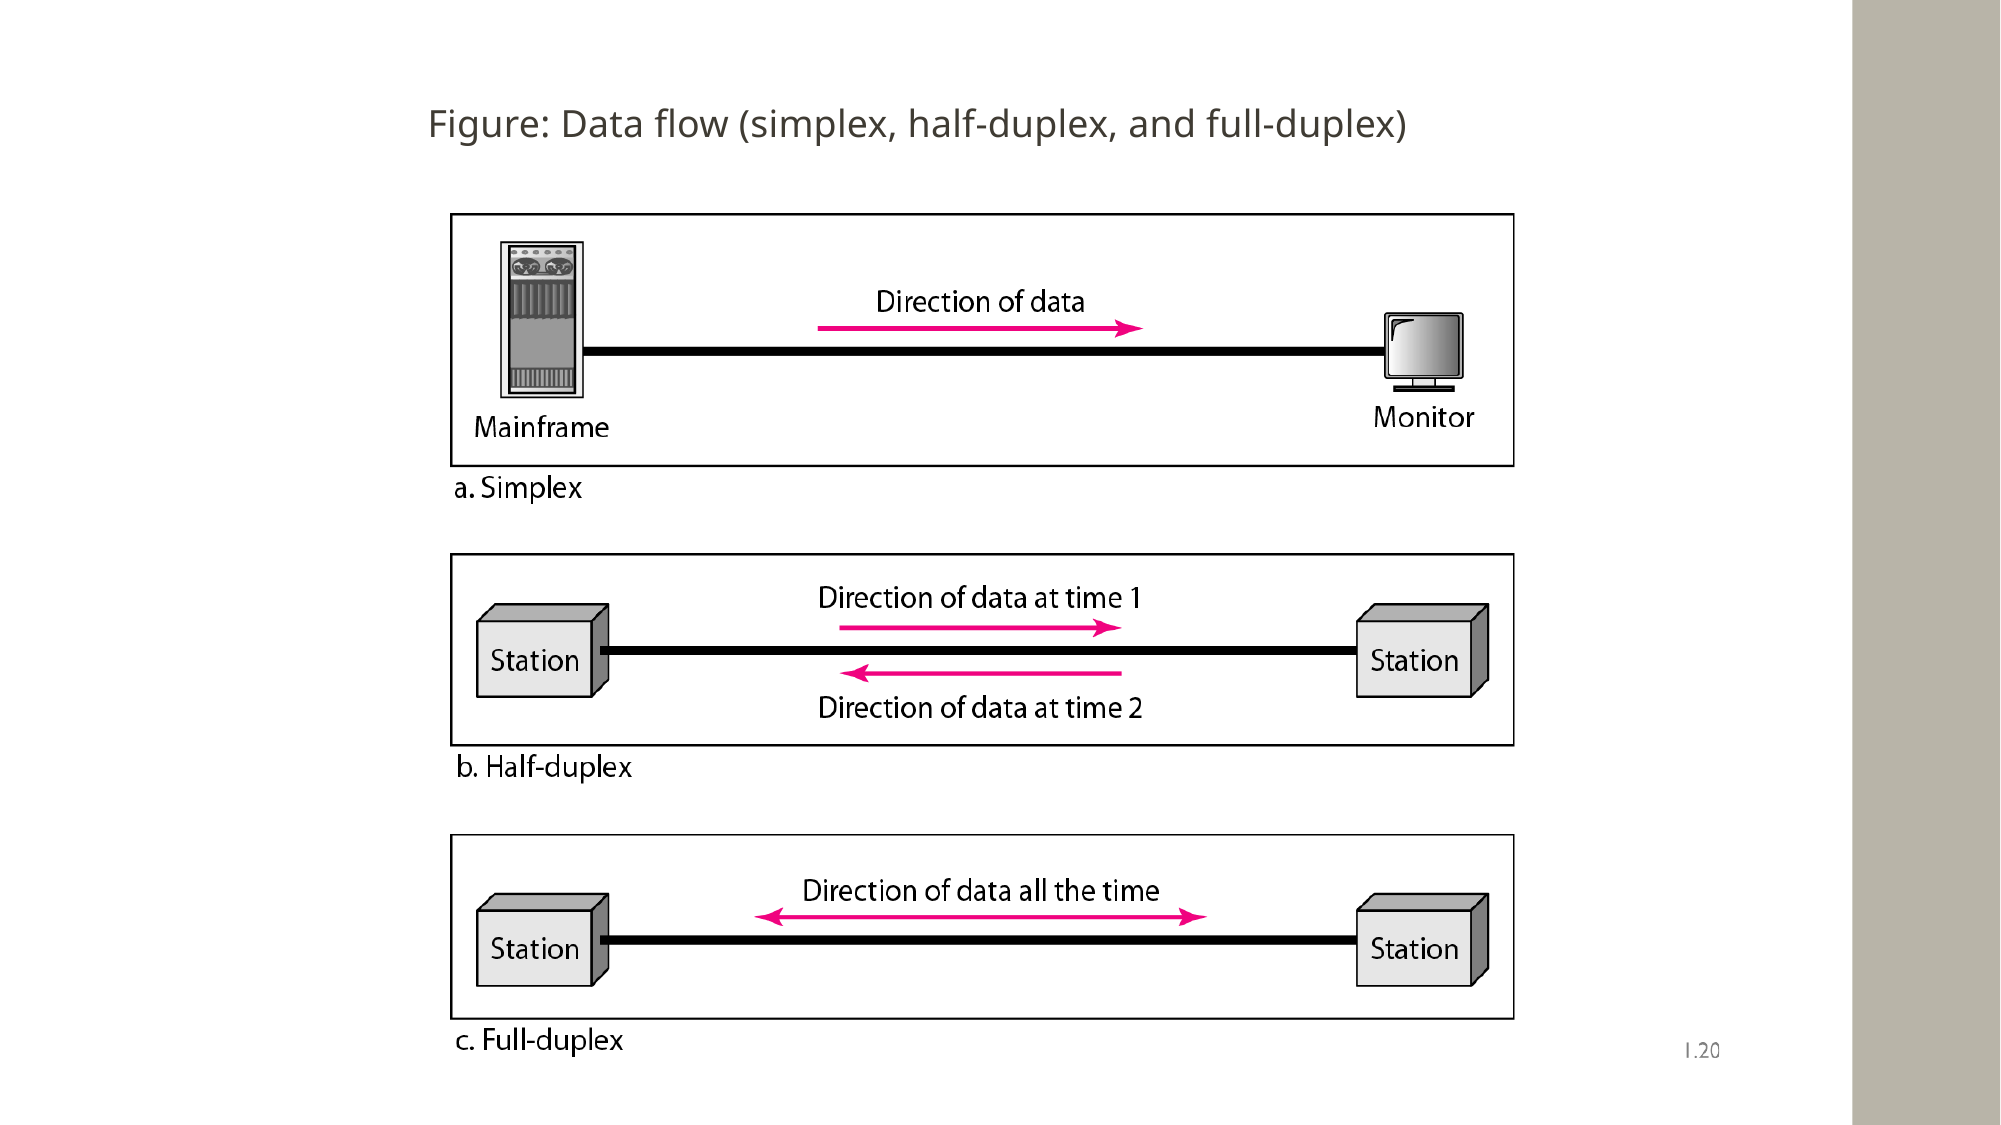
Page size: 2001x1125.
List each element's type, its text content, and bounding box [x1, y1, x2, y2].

text_box [1686, 1042, 1720, 1058]
text_box [450, 213, 1515, 1058]
title Figure: Data flow (simplex, half-duplex, and full-duplex) [425, 0, 1628, 145]
